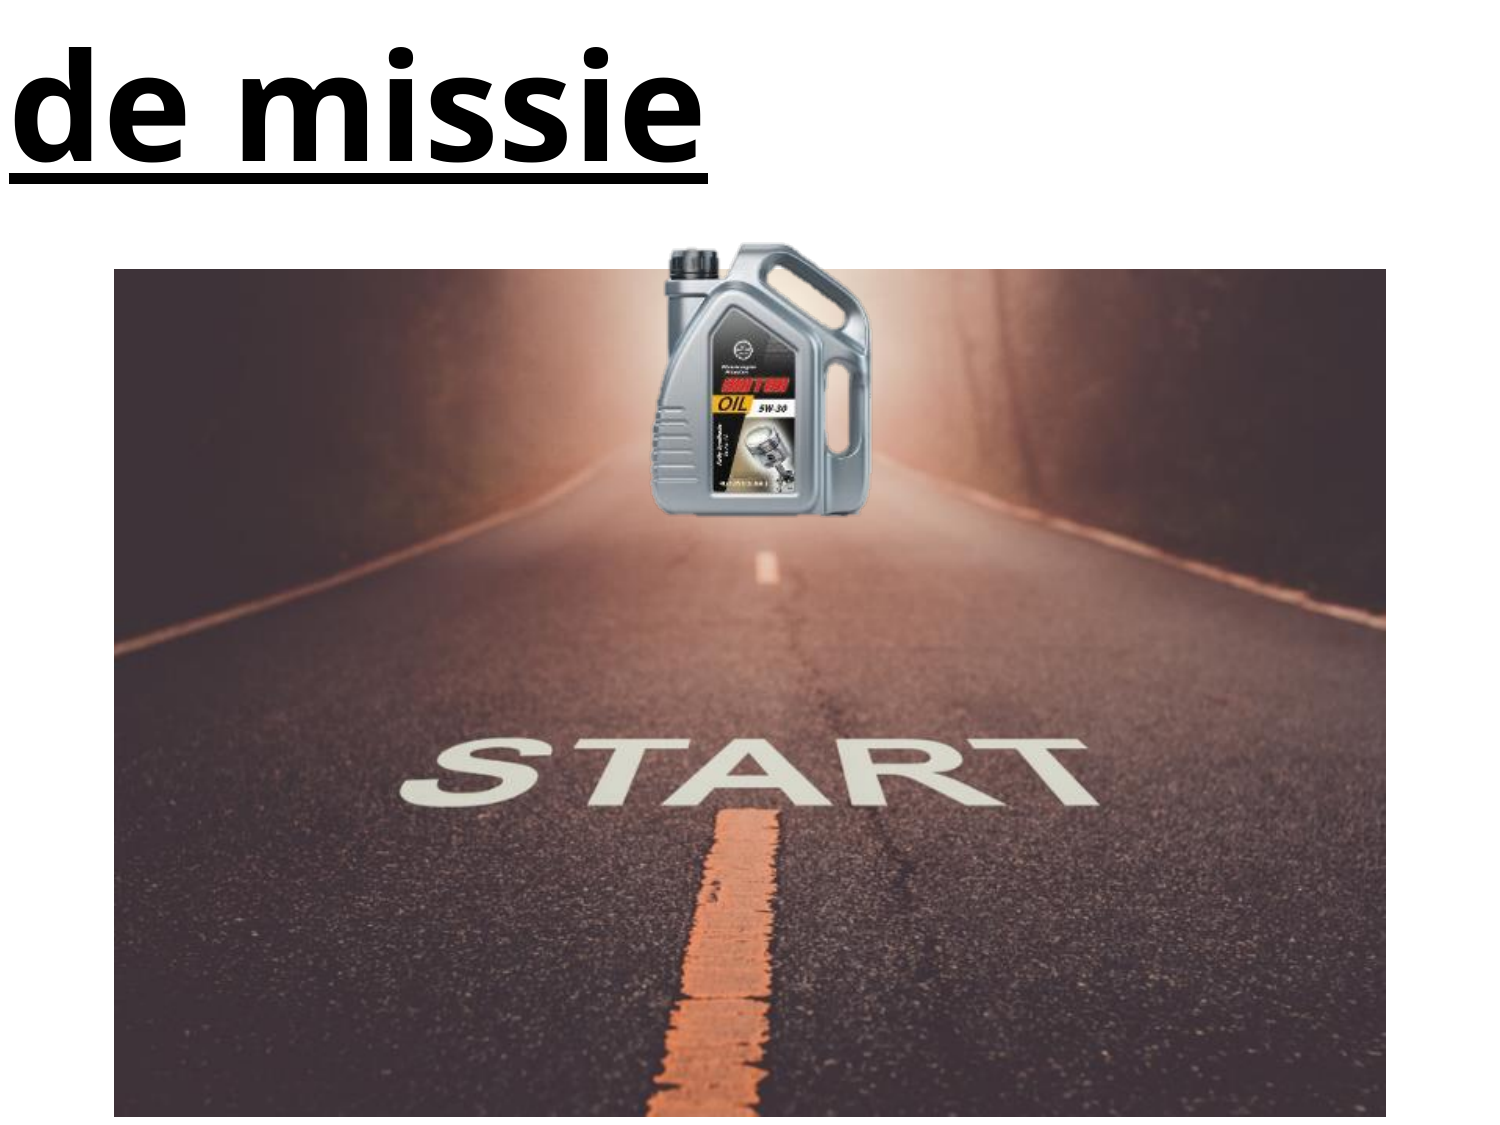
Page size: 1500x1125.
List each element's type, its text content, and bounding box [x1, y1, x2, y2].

picture [114, 219, 1386, 1118]
text_box de missie [0, 4, 1500, 199]
